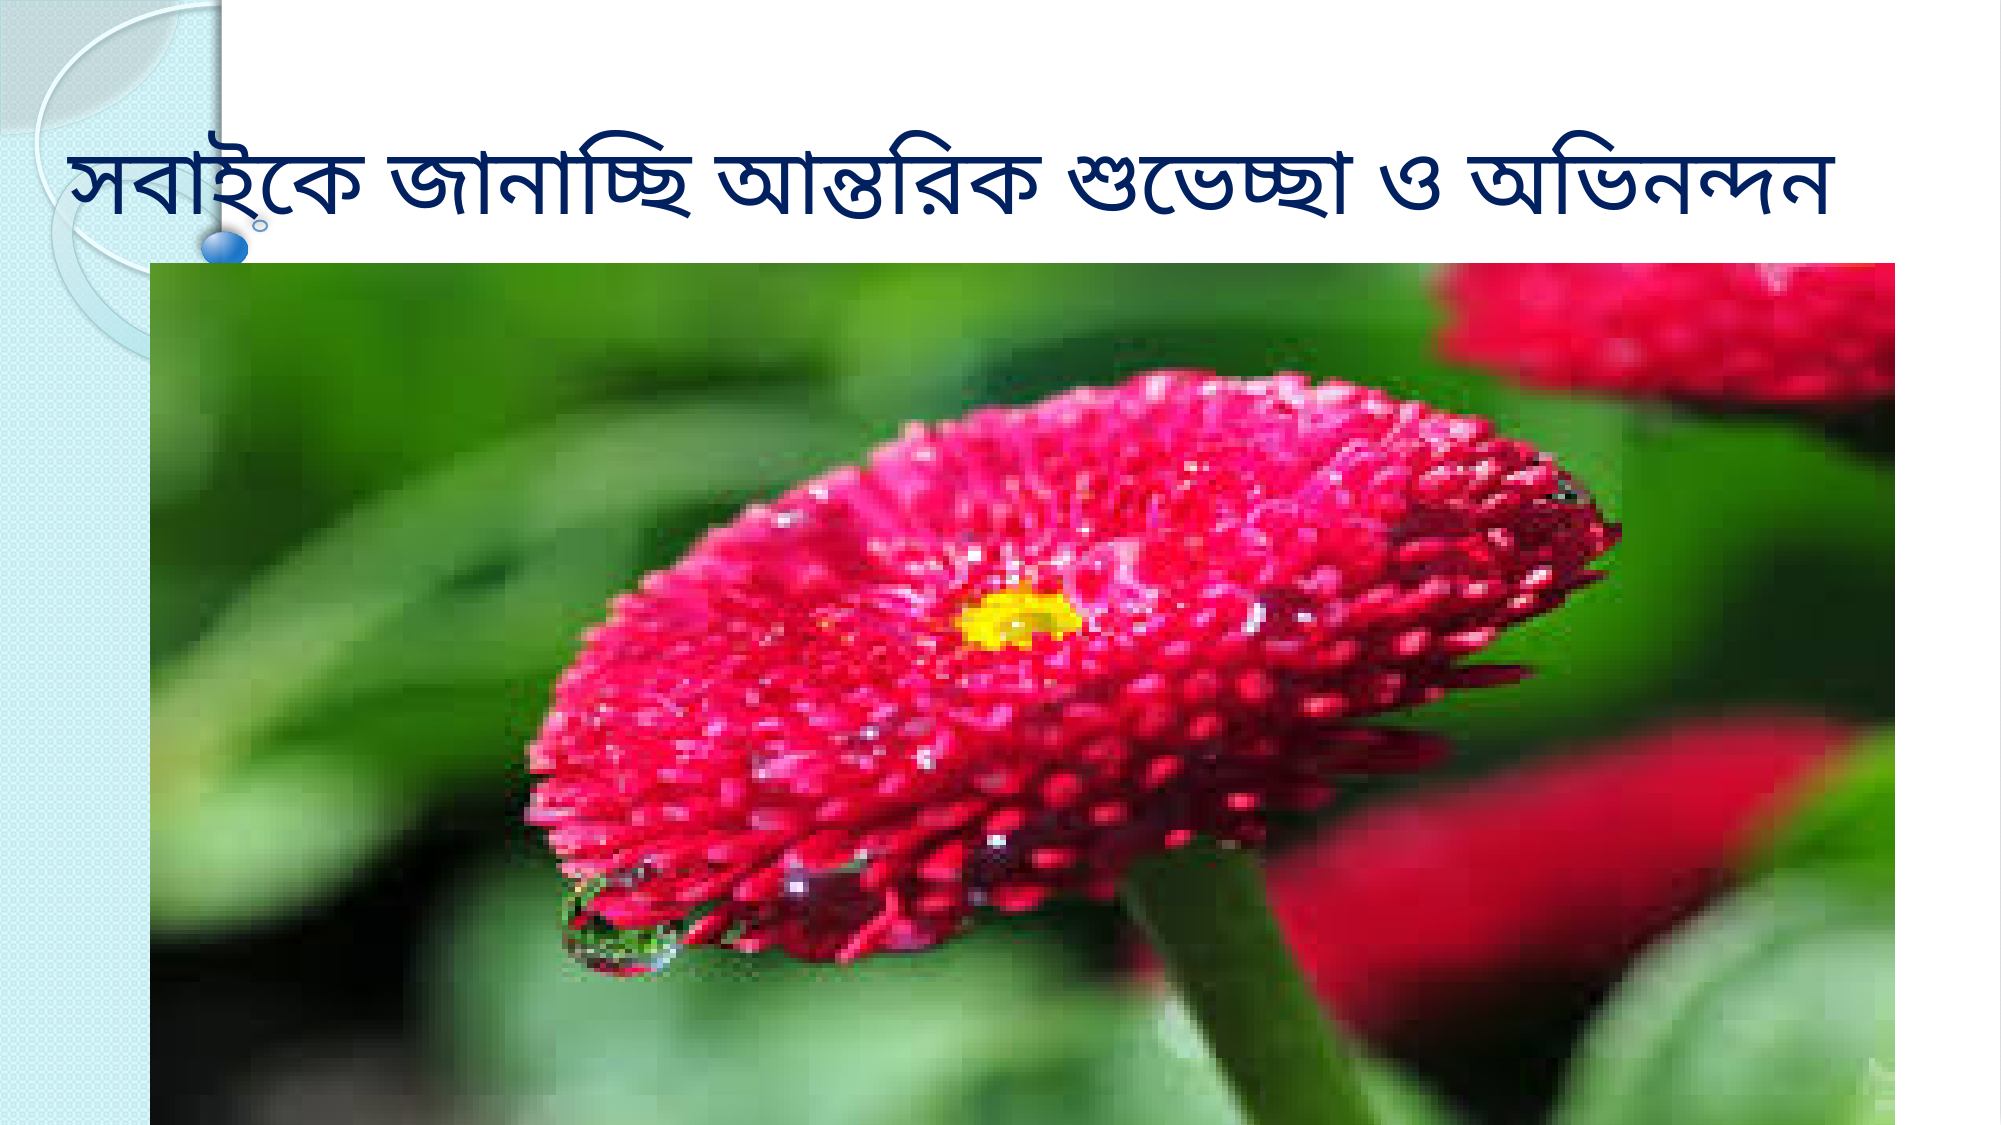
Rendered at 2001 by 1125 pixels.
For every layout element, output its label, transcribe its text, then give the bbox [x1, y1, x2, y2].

picture [149, 263, 1895, 1125]
title সবাইকে জানাচ্ছি আন্তরিক শুভেচ্ছা ও অভিনন্দন [53, 98, 1901, 240]
